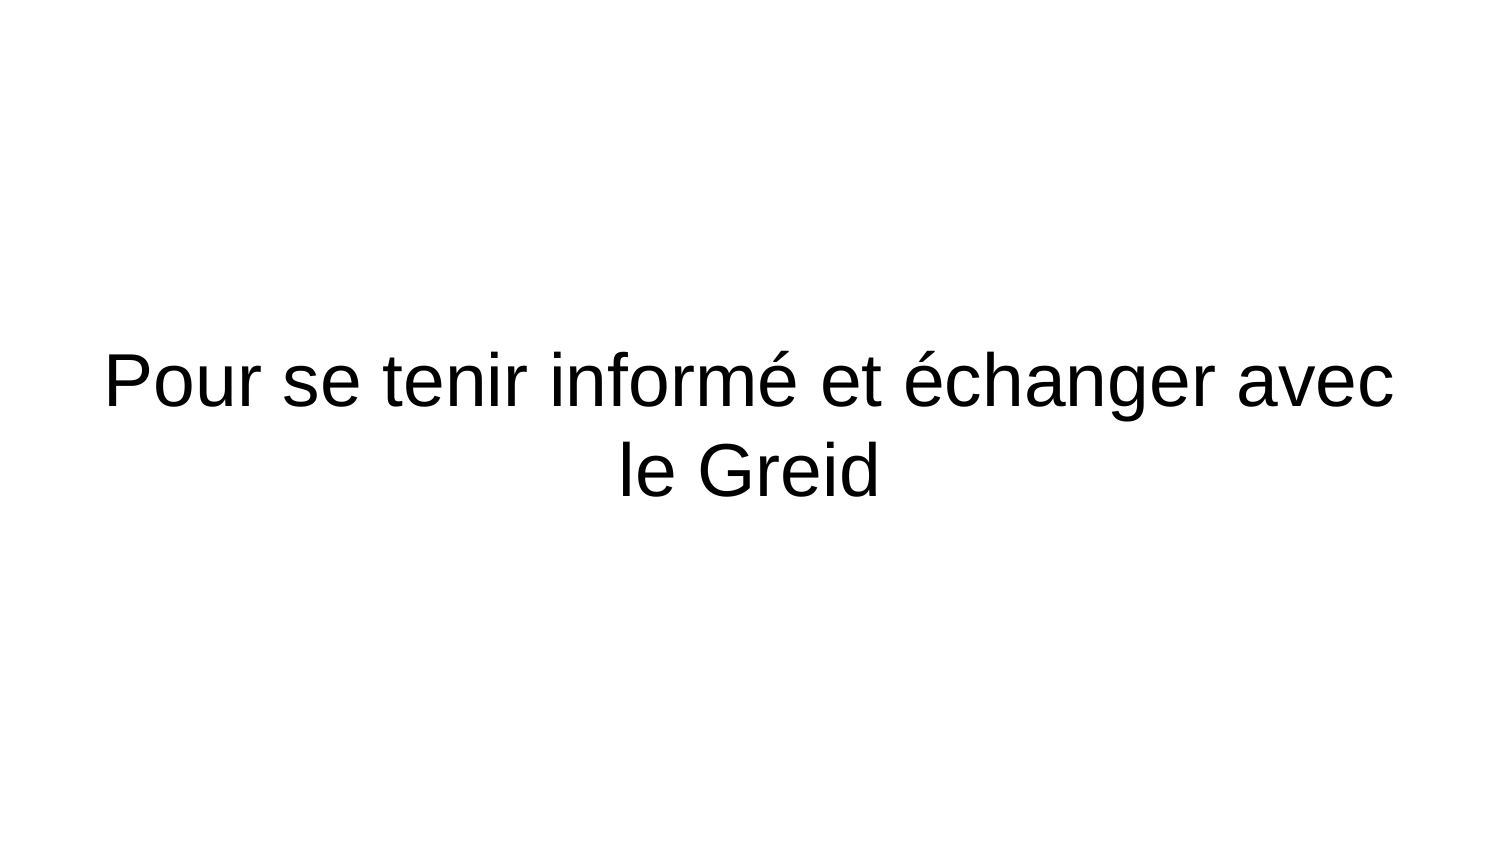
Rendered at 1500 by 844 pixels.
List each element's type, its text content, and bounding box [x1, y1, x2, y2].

title Pour se tenir informé et échanger avec le Greid [51, 352, 1449, 491]
